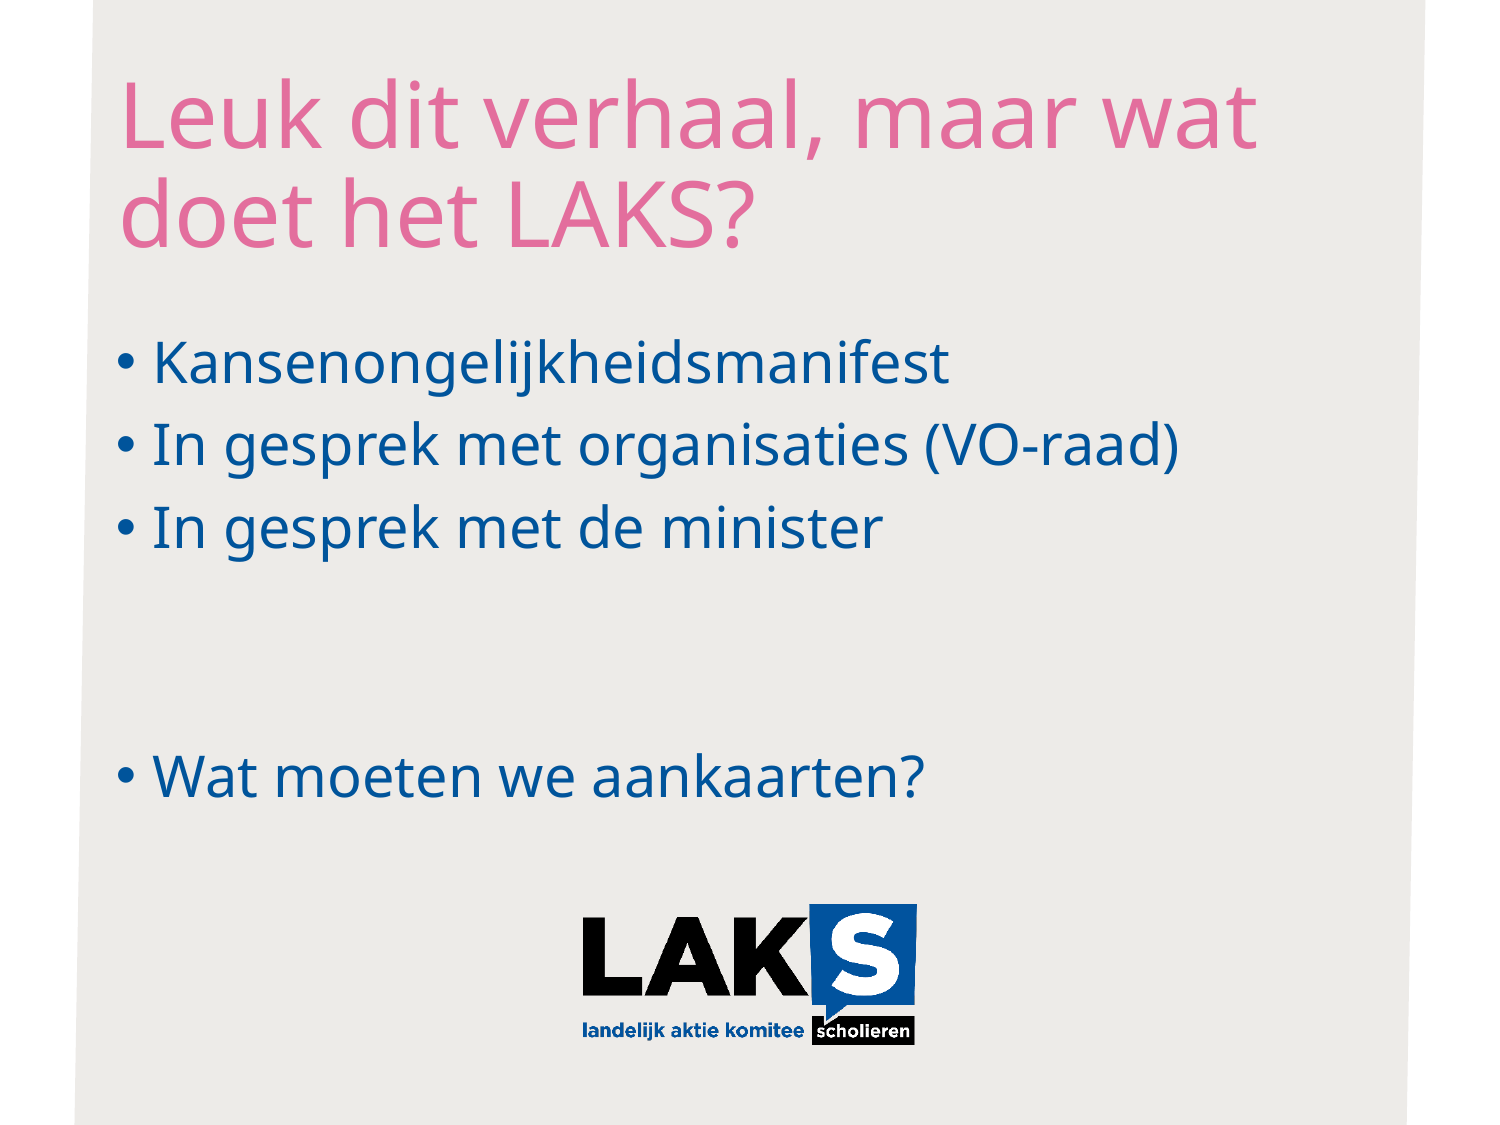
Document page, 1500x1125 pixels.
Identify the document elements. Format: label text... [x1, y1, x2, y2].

picture [583, 904, 917, 1045]
list Kansenongelijkheidsmanifest In gesprek met organisaties (VO-raad) In gesprek met de minister Wat moeten we aankaarten? [100, 325, 1398, 819]
title Leuk dit verhaal, maar wat doet het LAKS? [103, 59, 1397, 278]
